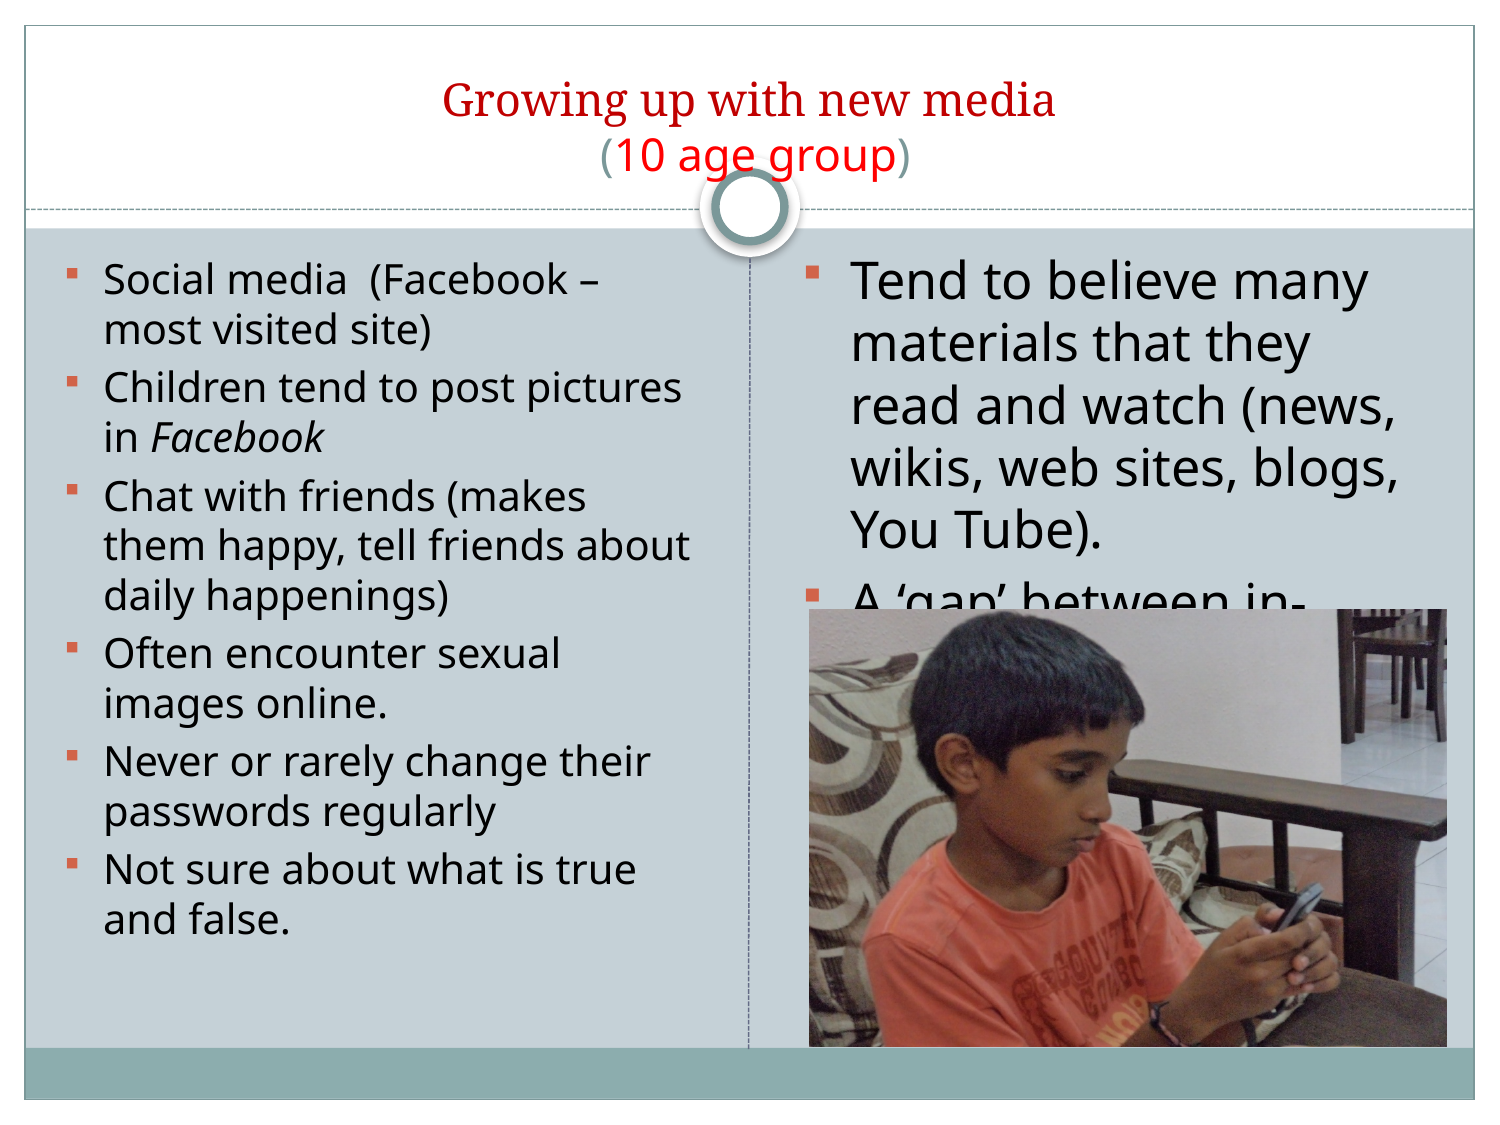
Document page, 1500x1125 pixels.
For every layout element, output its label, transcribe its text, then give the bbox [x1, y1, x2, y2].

list Social media (Facebook – most visited site) Children tend to post pictures in Facebook Chat with friends (makes them happy, tell friends about daily happenings) Often encounter sexual images online. Never or rarely change their passwords regularly Not sure about what is true and false. [49, 246, 712, 1015]
list Tend to believe many materials that they read and watch (news, wikis, web sites, blogs, You Tube). A ‘gap’ between in-school and out-of-school literacies. [787, 239, 1450, 1008]
picture [808, 609, 1448, 1048]
title Growing up with new media (10 age group) [49, 63, 1450, 188]
